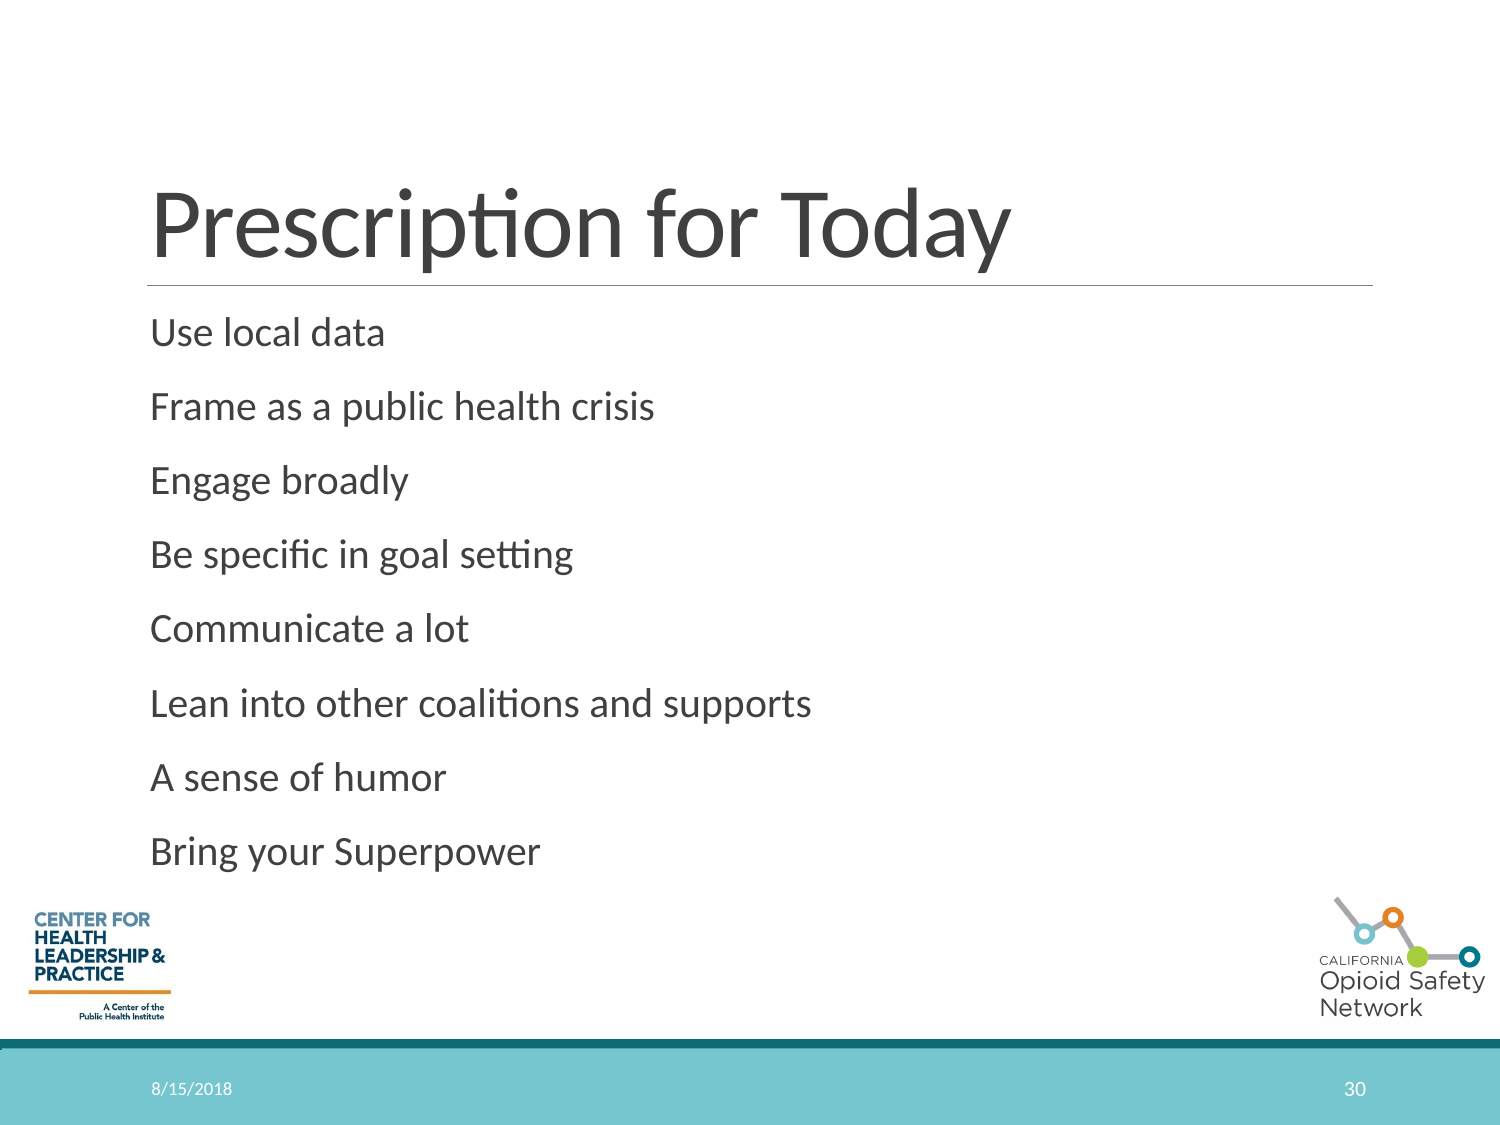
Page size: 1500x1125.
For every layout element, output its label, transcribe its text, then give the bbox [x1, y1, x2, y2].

picture [0, 892, 226, 1038]
title Prescription for Today [135, 47, 1373, 285]
list Use local data Frame as a public health crisis Engage broadly Be specific in goal setting Communicate a lot Lean into other coalitions and supports A sense of humor Bring your Superpower [135, 302, 1373, 963]
picture [1303, 886, 1500, 1037]
